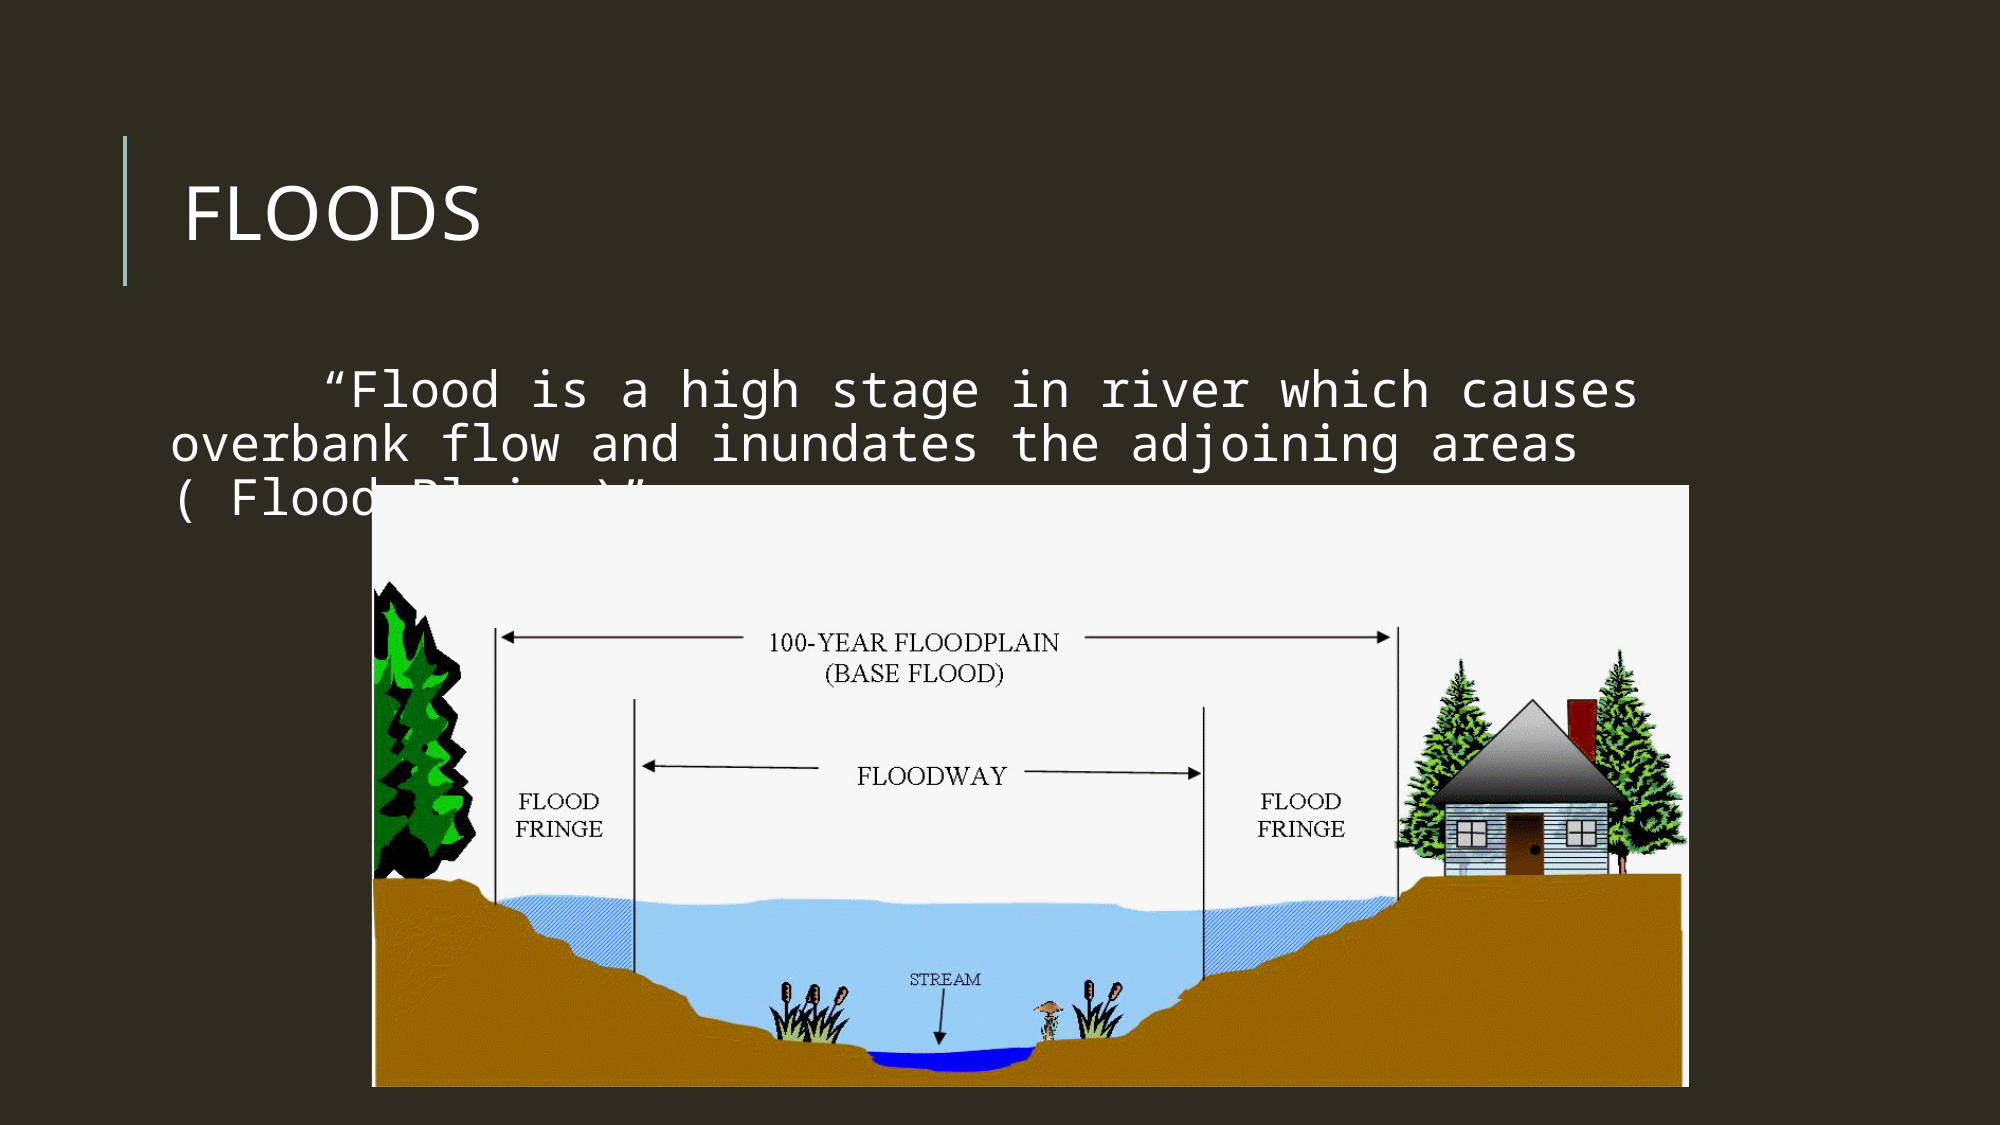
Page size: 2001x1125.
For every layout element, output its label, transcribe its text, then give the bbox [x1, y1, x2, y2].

picture [371, 484, 1690, 1087]
title FLOODs [168, 96, 1763, 342]
list “Flood is a high stage in river which causes overbank flow and inundates the adjoining areas ( Flood Plains)” [141, 303, 1737, 964]
